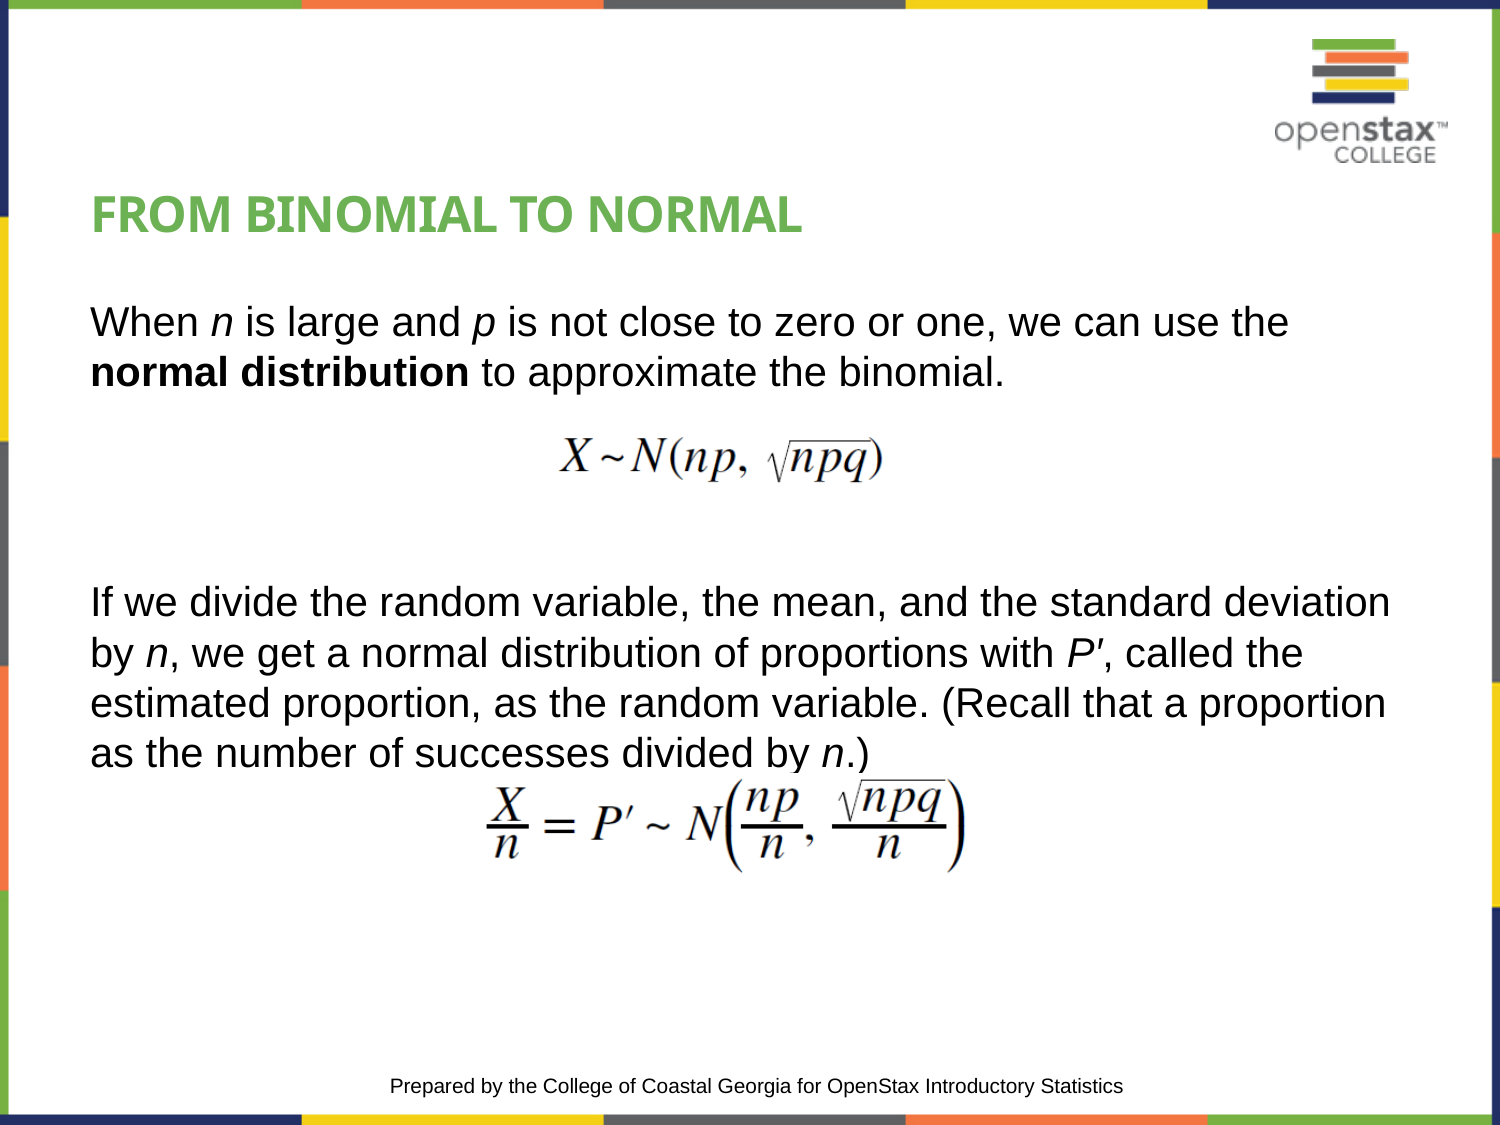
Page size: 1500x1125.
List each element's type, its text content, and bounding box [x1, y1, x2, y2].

title From Binomial to normal [75, 25, 1025, 250]
picture [0, 0, 1500, 1125]
list When n is large and p is not close to zero or one, we can use the normal distribution to approximate the binomial. If we divide the random variable, the mean, and the standard deviation by n, we get a normal distribution of proportions with P′, called the estimated proportion, as the random variable. (Recall that a proportion as the number of successes divided by n.) [75, 287, 1418, 1005]
footer Prepared by the College of Coastal Georgia for OpenStax Introductory Statistics [373, 1065, 1140, 1112]
